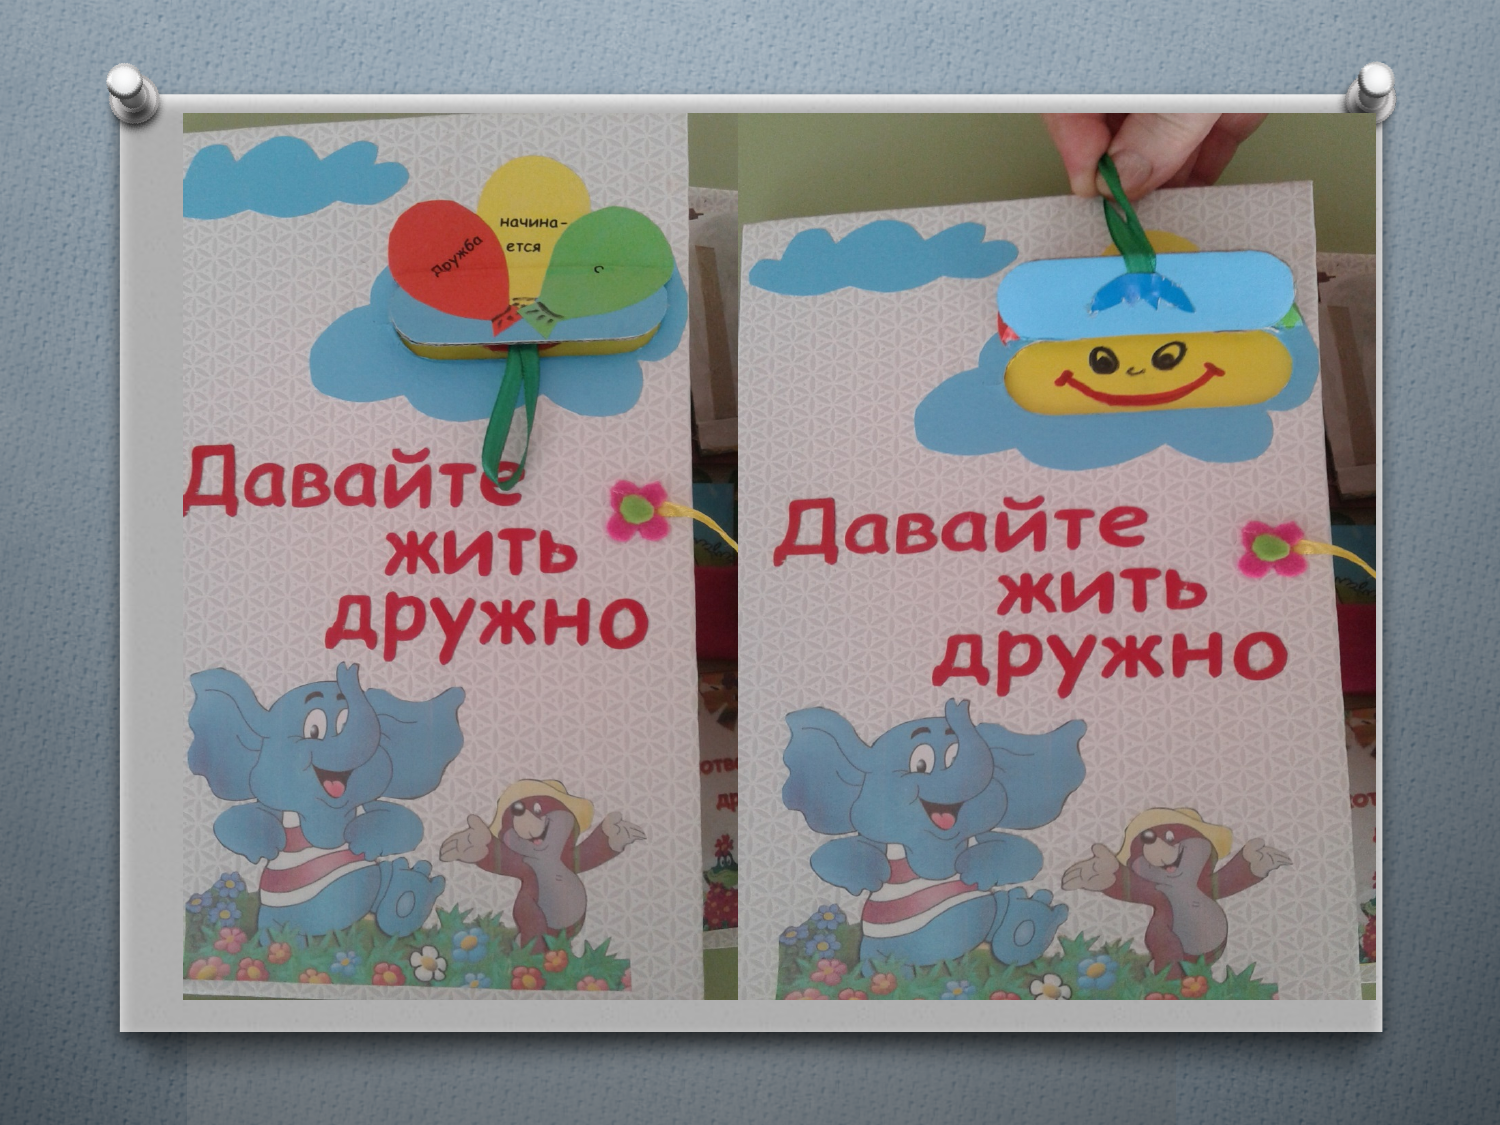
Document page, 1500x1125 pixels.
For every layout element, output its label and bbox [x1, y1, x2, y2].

picture [75, 29, 198, 153]
picture [182, 35, 1439, 1000]
